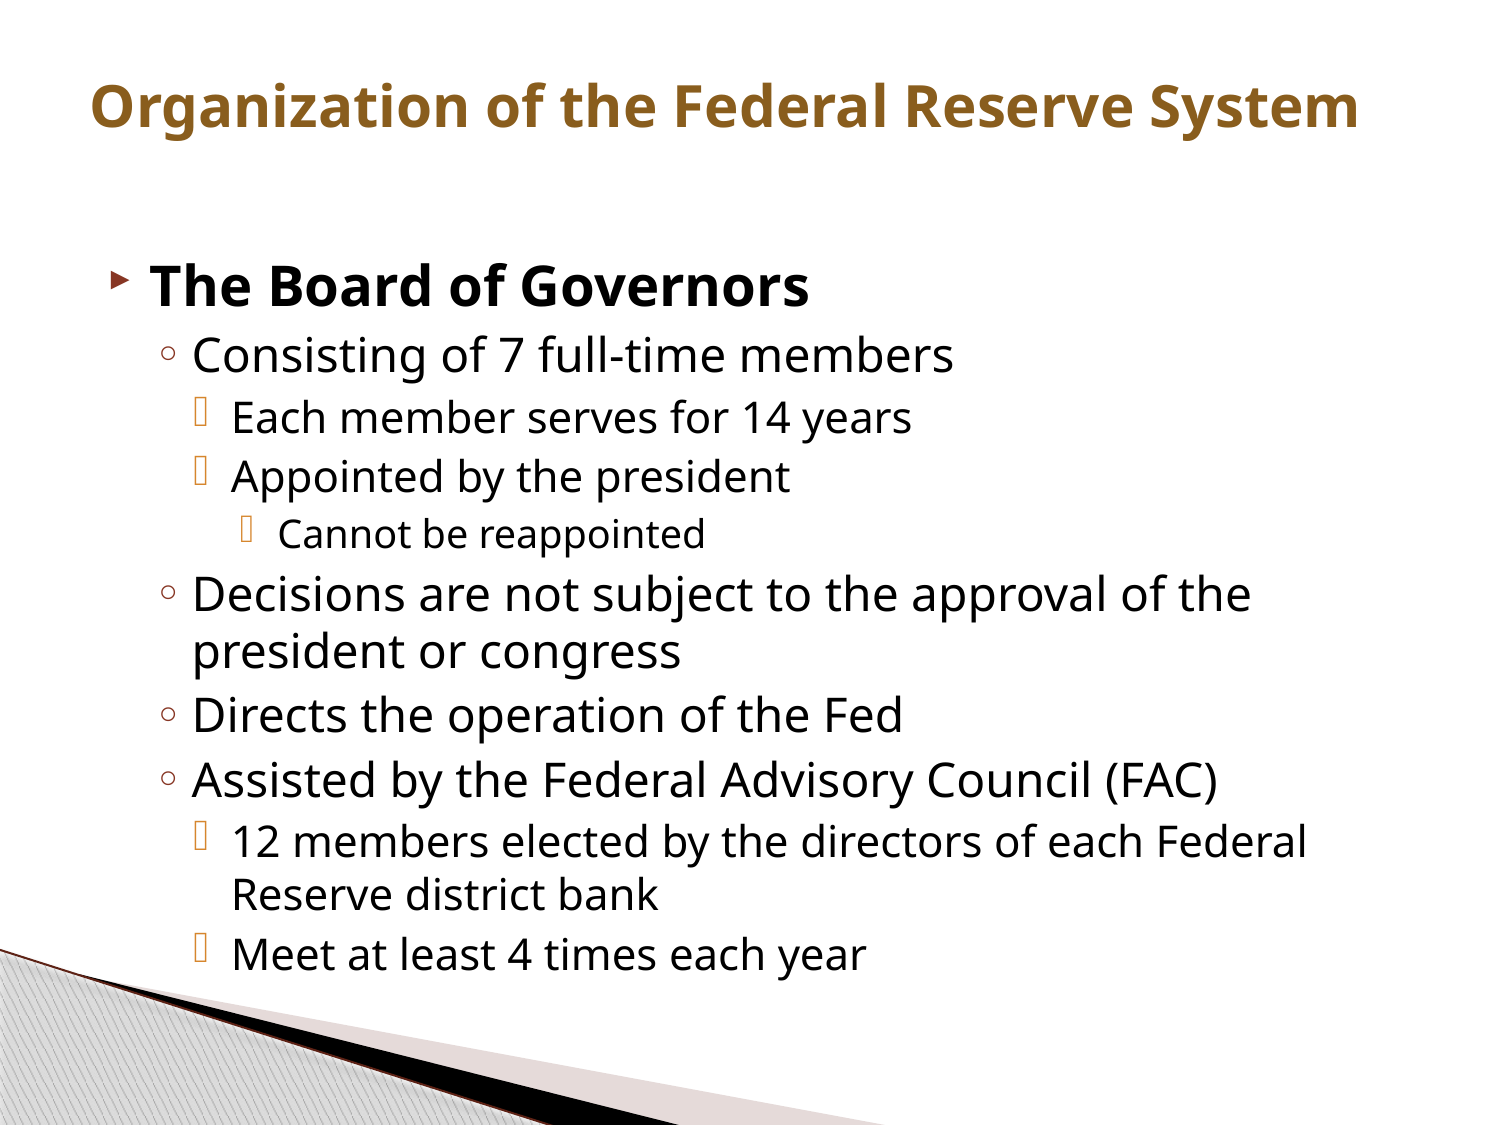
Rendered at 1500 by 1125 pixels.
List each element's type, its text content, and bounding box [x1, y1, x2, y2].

list The Board of Governors Consisting of 7 full-time members Each member serves for 14 years Appointed by the president Cannot be reappointed Decisions are not subject to the approval of the president or congress Directs the operation of the Fed Assisted by the Federal Advisory Council (FAC) 12 members elected by the directors of each Federal Reserve district bank Meet at least 4 times each year [75, 243, 1425, 1100]
title Organization of the Federal Reserve System [75, 45, 1425, 233]
